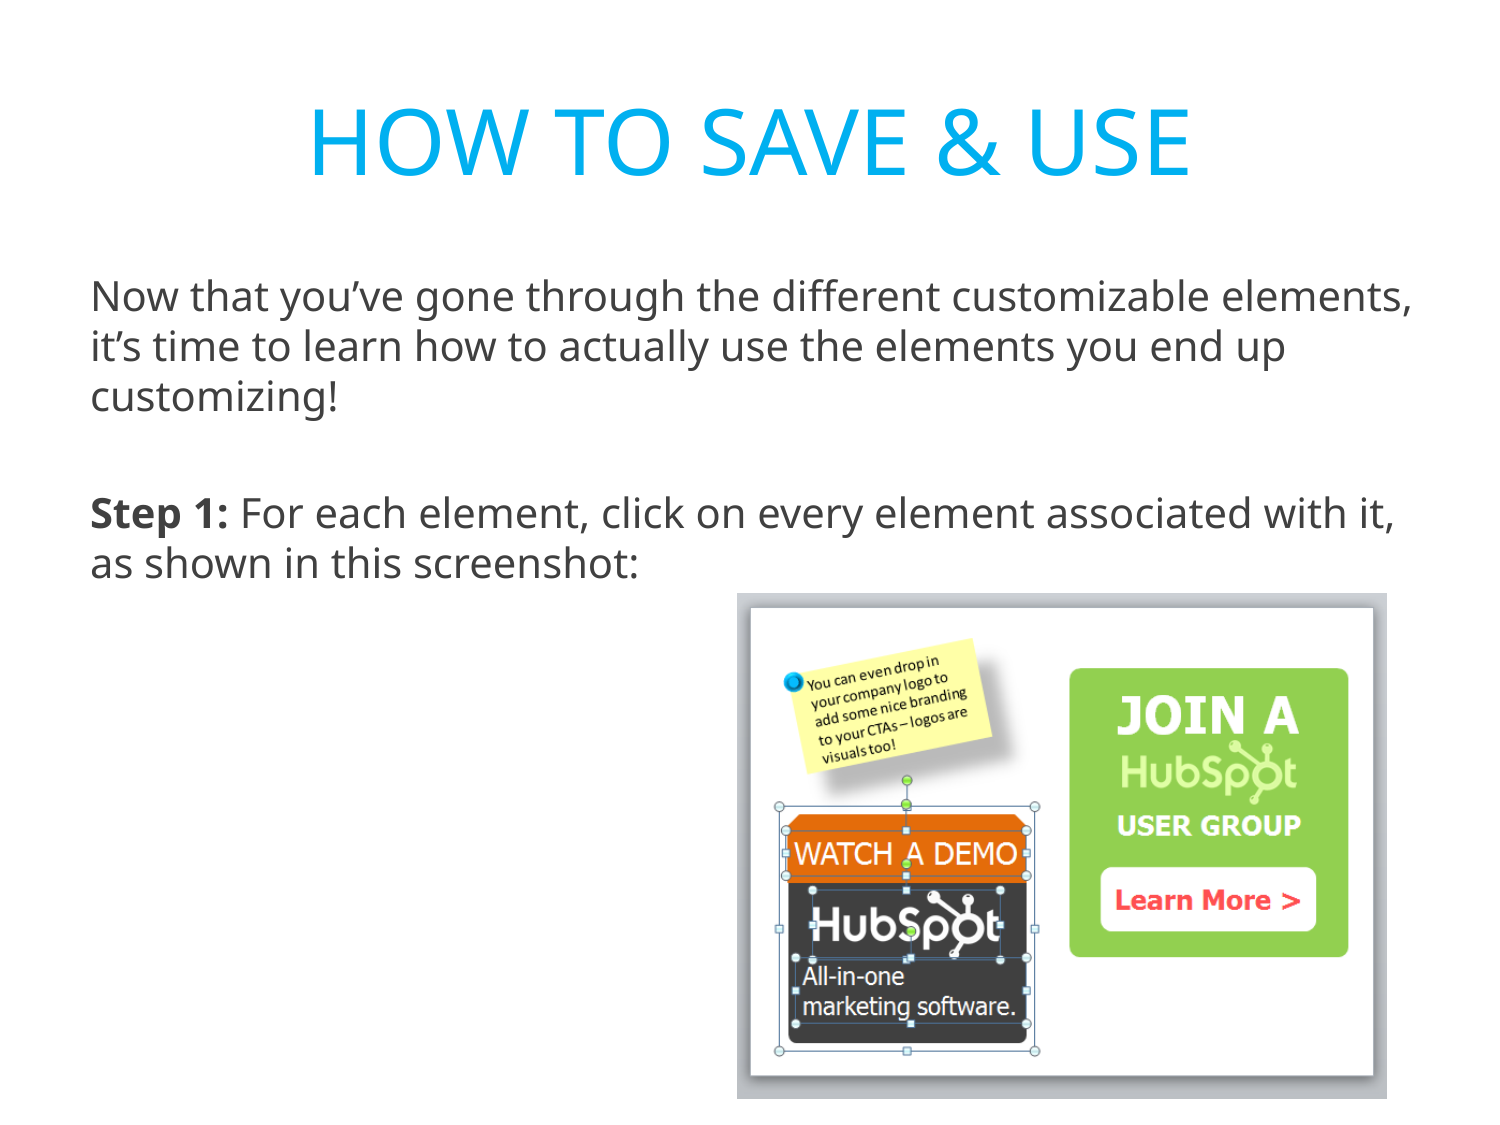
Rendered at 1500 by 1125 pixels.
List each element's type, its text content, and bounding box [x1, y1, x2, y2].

picture [737, 593, 1387, 1099]
list Now that you’ve gone through the different customizable elements, it’s time to learn how to actually use the elements you end up customizing! Step 1: For each element, click on every element associated with it, as shown in this screenshot: [75, 262, 1450, 1005]
title HOW TO SAVE & USE [75, 45, 1425, 233]
